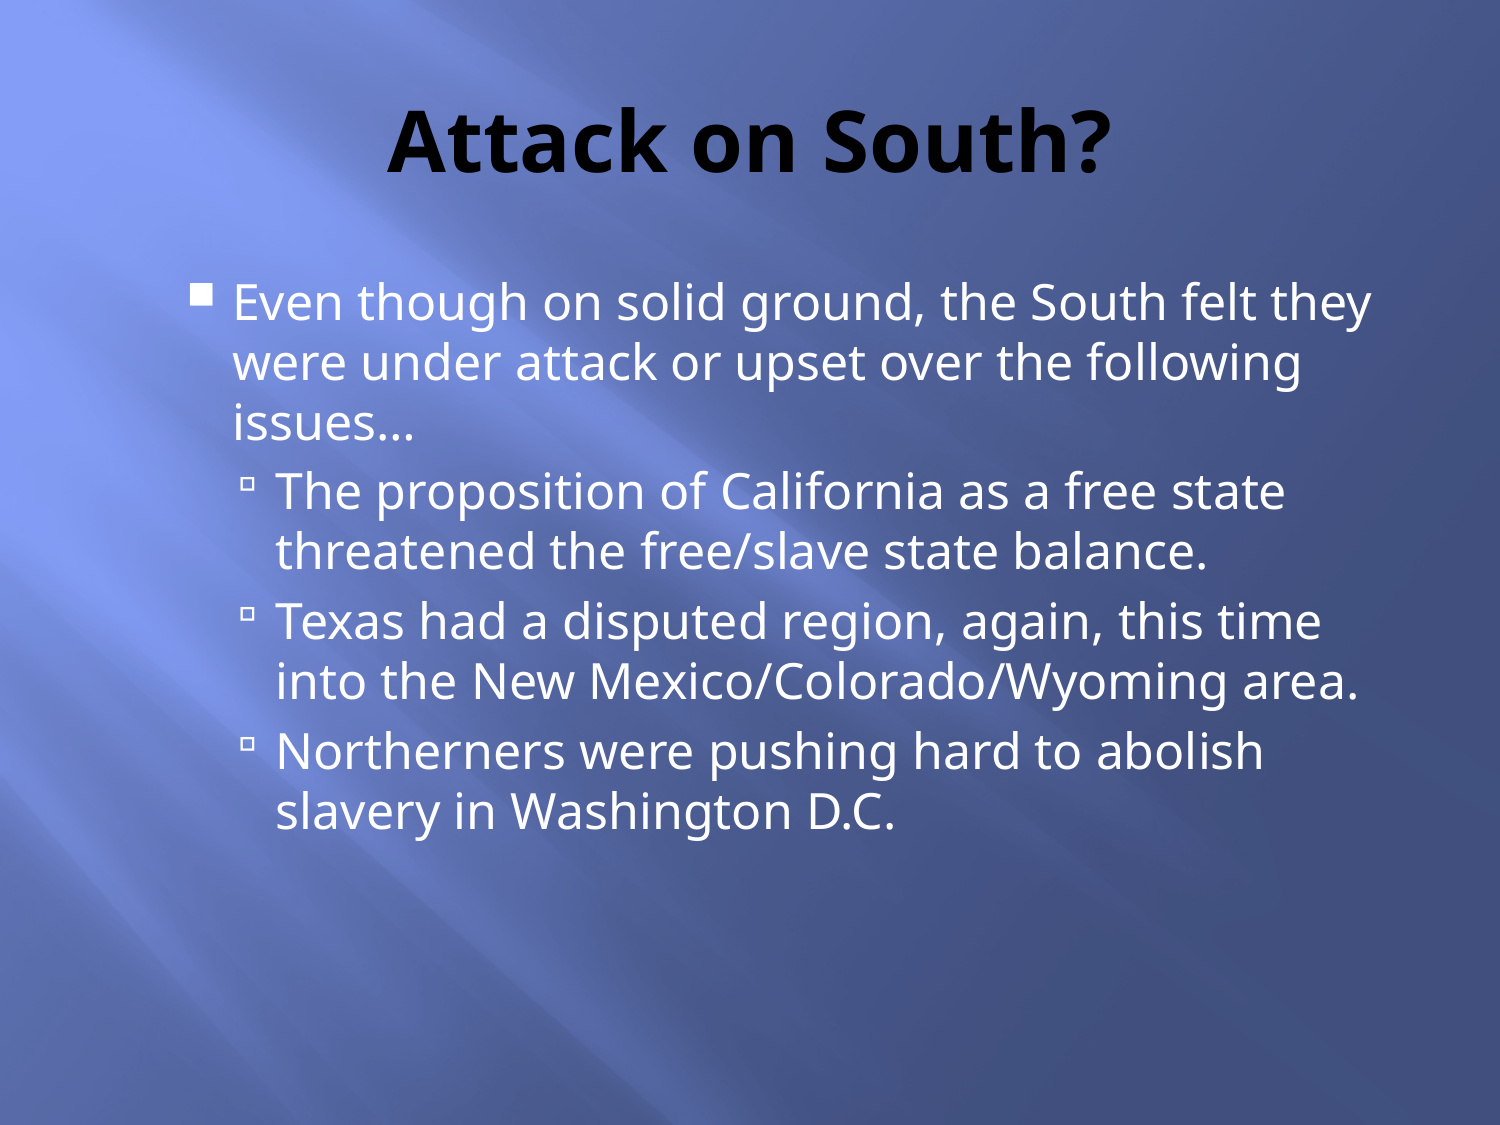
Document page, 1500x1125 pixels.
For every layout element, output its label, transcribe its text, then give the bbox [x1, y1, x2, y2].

list Even though on solid ground, the South felt they were under attack or upset over the following issues… The proposition of California as a free state threatened the free/slave state balance. Texas had a disputed region, again, this time into the New Mexico/Colorado/Wyoming area. Northerners were pushing hard to abolish slavery in Washington D.C. [75, 262, 1425, 1035]
title Attack on South? [75, 45, 1425, 233]
